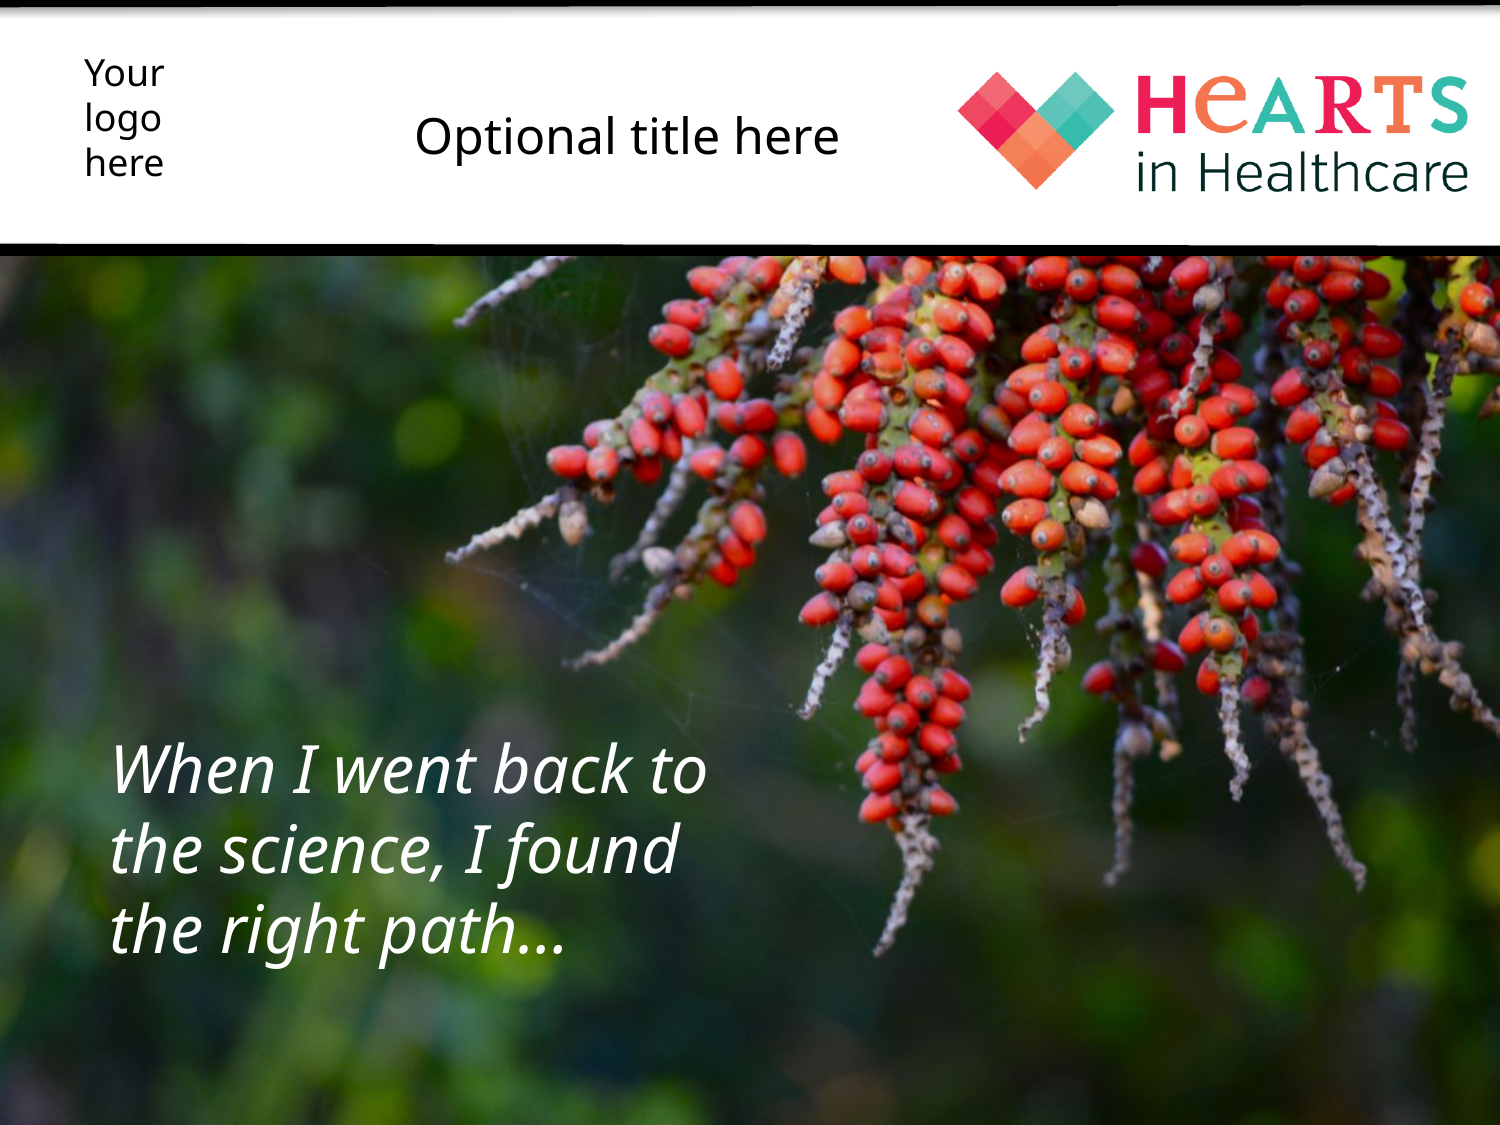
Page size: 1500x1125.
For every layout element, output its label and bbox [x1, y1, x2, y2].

picture [0, 256, 1500, 1125]
picture [947, 52, 1481, 212]
